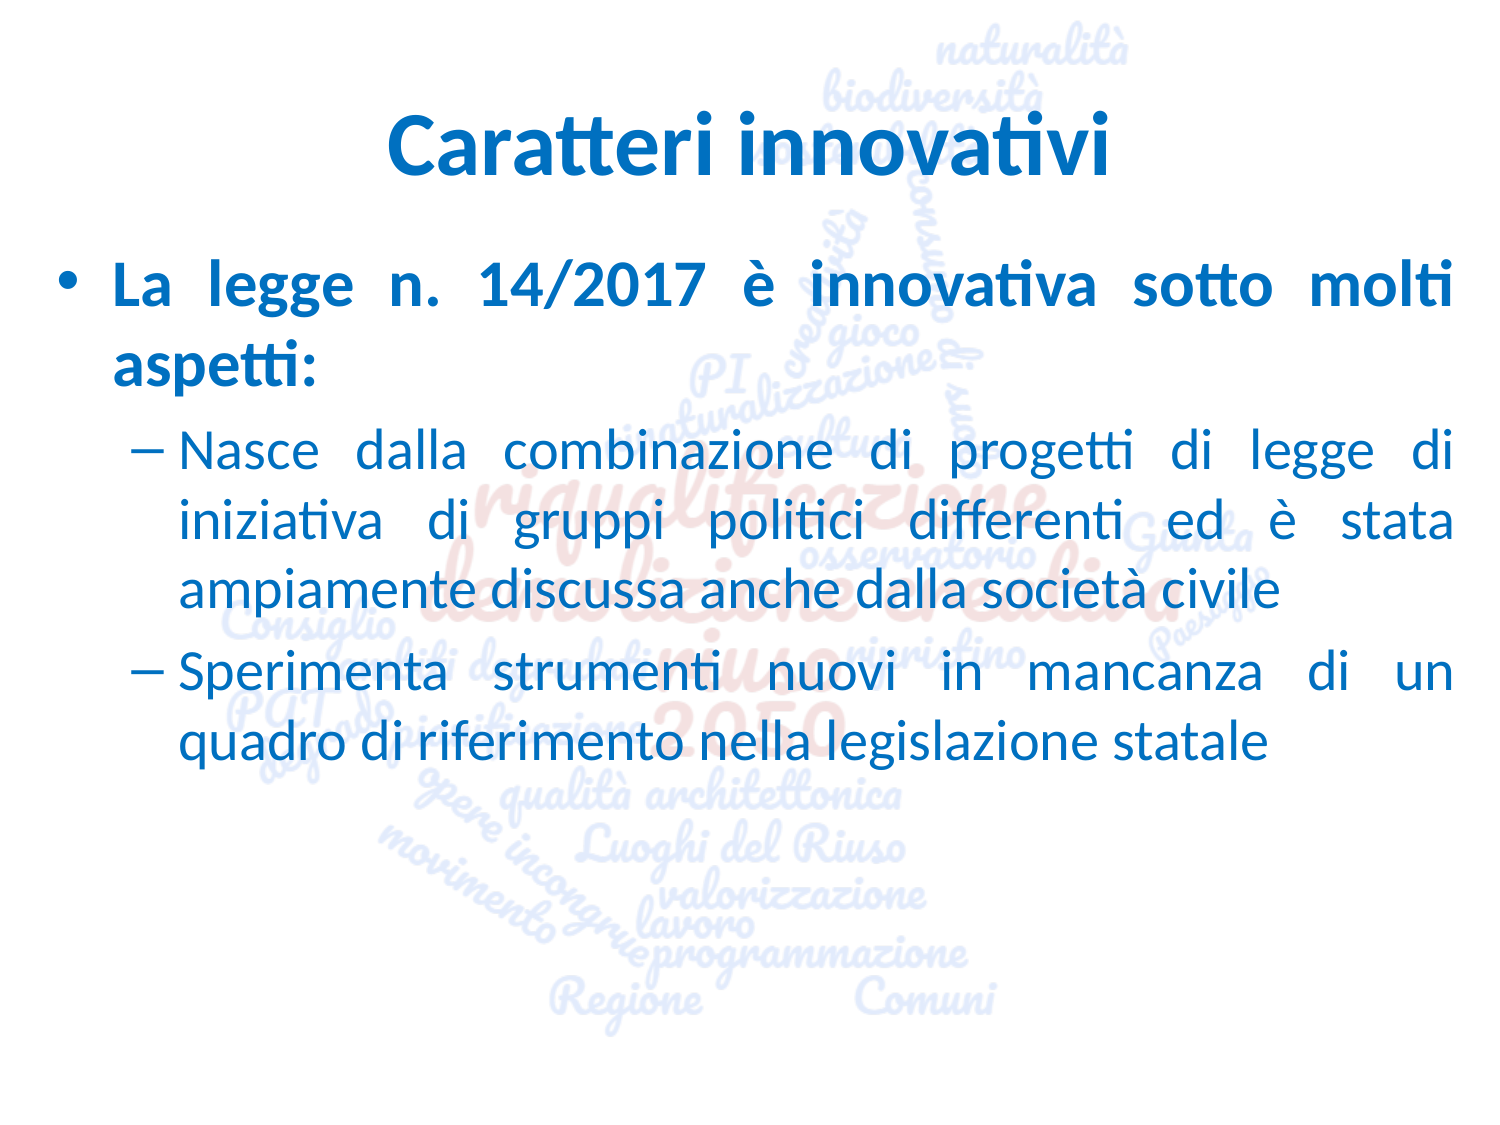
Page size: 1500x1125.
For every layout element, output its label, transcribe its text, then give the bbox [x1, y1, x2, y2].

title Caratteri innovativi [75, 45, 1425, 231]
list La legge n. 14/2017 è innovativa sotto molti aspetti: Nasce dalla combinazione di progetti di legge di iniziativa di gruppi politici differenti ed è stata ampiamente discussa anche dalla società civile Sperimenta strumenti nuovi in mancanza di un quadro di riferimento nella legislazione statale [41, 231, 1471, 1083]
